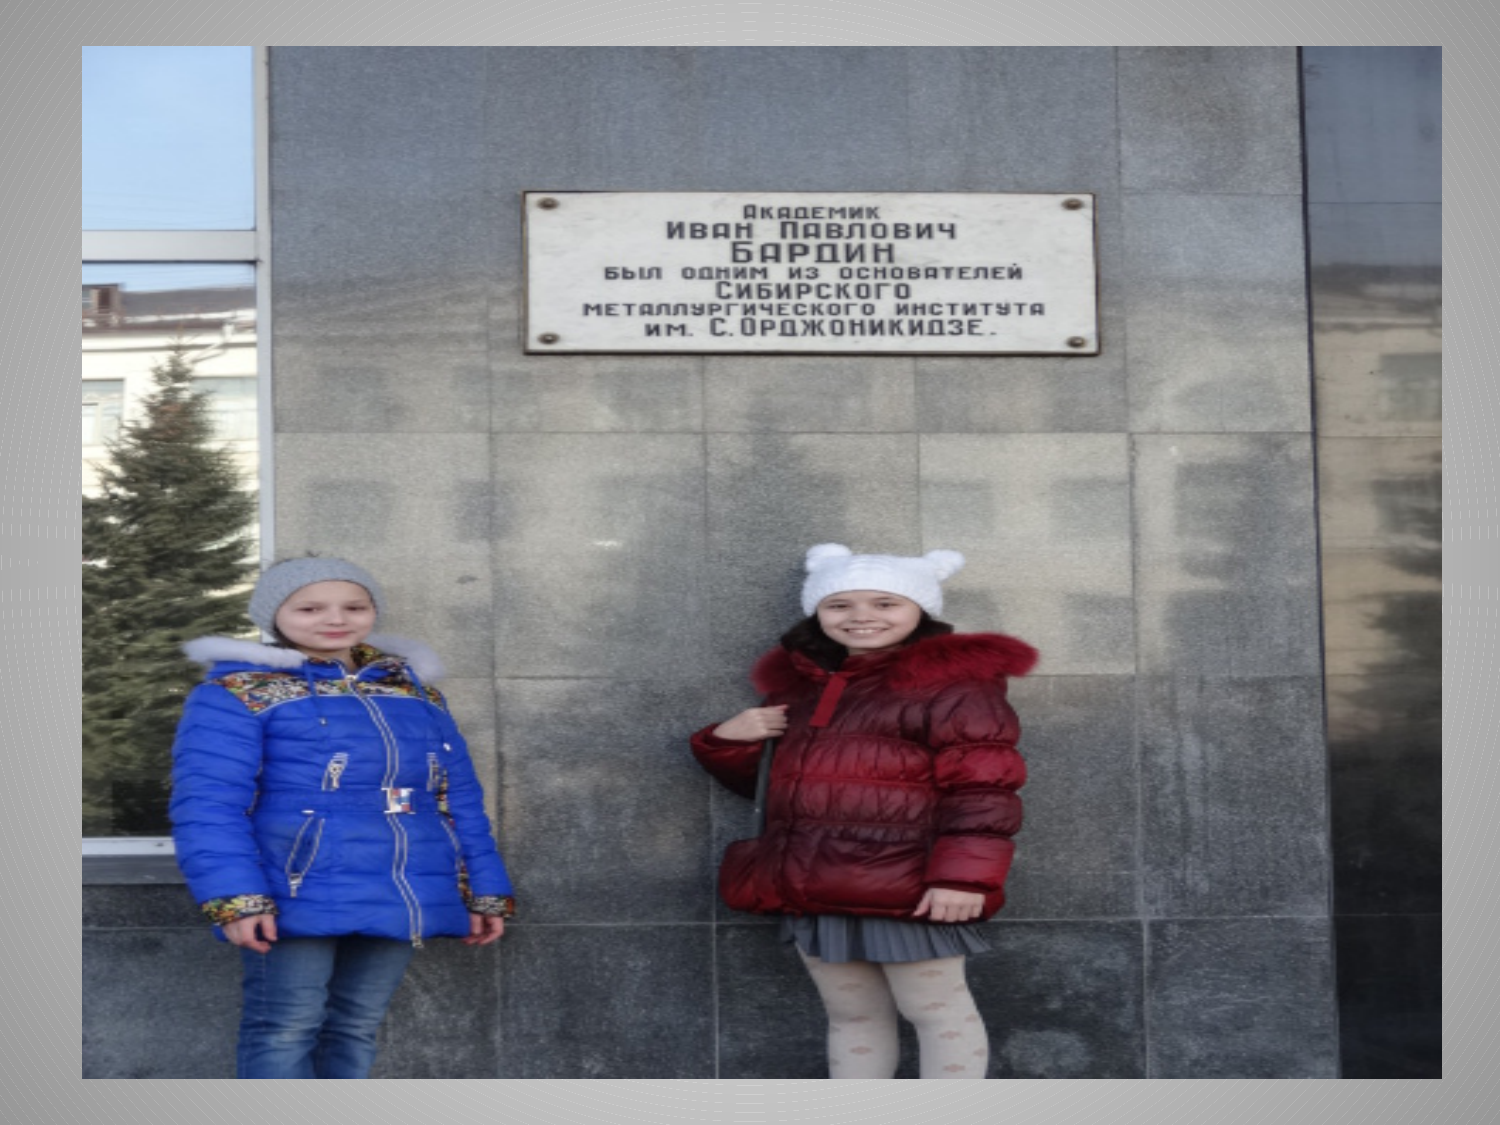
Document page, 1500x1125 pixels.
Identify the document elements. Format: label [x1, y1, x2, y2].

list [81, 46, 1442, 1079]
